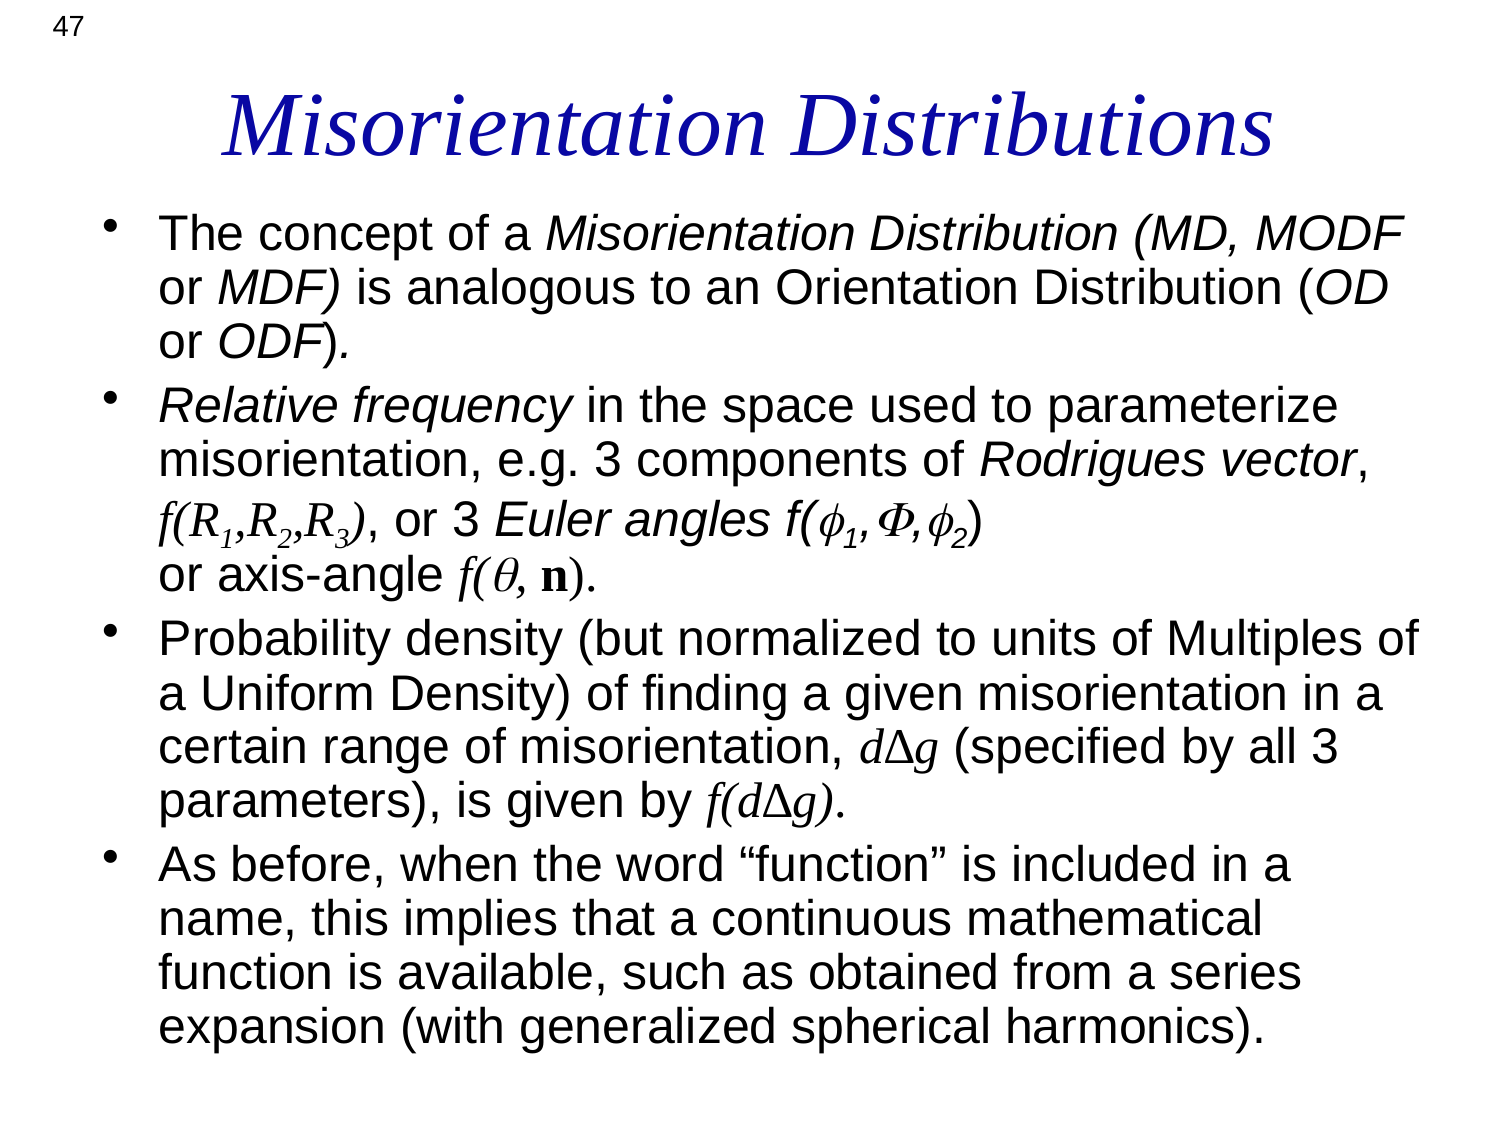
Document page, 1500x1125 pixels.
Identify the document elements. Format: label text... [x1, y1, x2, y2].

slide_number 47 [0, 0, 101, 51]
title Misorientation Distributions [112, 24, 1388, 199]
list The concept of a Misorientation Distribution (MD, MODF or MDF) is analogous to an Orientation Distribution (OD or ODF). Relative frequency in the space used to parameterize misorientation, e.g. 3 components of Rodrigues vector, f(R1,R2,R3), or 3 Euler angles f(f1,F,f2) or axis-angle f(, n). Probability density (but normalized to units of Multiples of a Uniform Density) of finding a given misorientation in a certain range of misorientation, d∆g (specified by all 3 parameters), is given by f(d∆g). As before, when the word “function” is included in a name, this implies that a continuous mathematical function is available, such as obtained from a series expansion (with generalized spherical harmonics). [87, 199, 1438, 1013]
